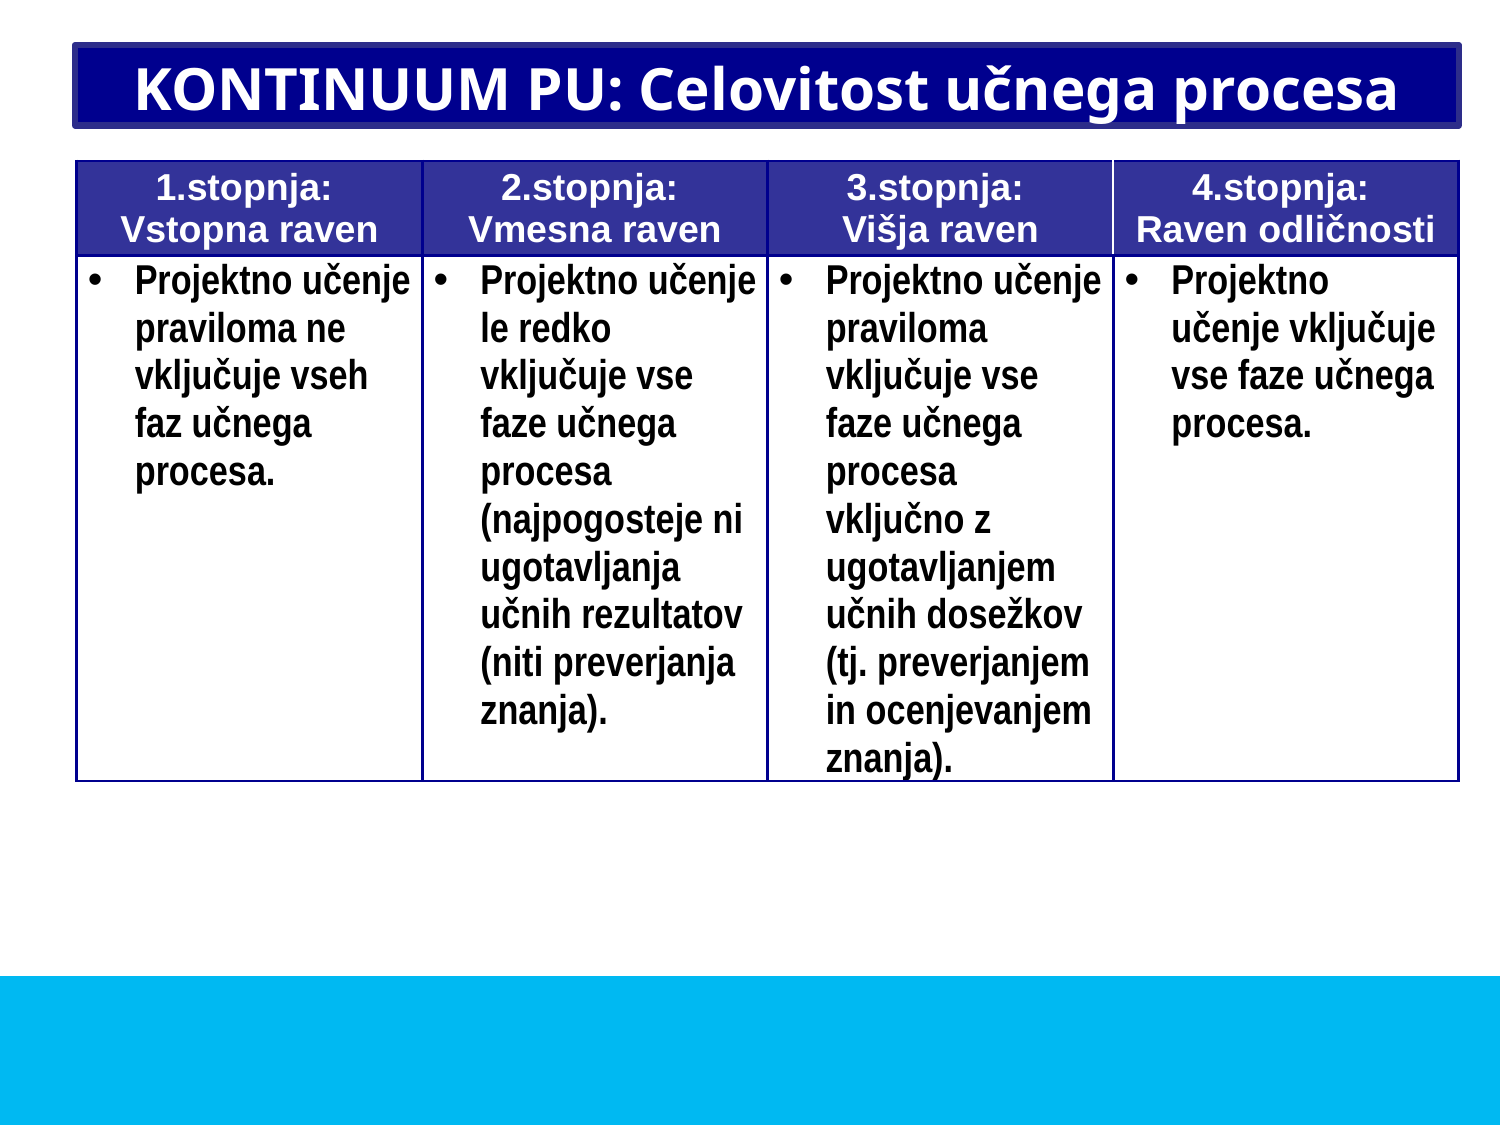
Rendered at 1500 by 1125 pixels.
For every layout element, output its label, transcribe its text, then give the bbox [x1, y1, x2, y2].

table_cell Projektno učenje vključuje vse faze učnega procesa. [1115, 257, 1457, 780]
table_header 1.stopnja: Vstopna raven [78, 162, 421, 254]
title KONTINUUM PU: Celovitost učnega procesa [75, 45, 1459, 126]
table_header 2.stopnja: Vmesna raven [424, 162, 766, 254]
table_cell Projektno učenje praviloma vključuje vse faze učnega procesa vključno z ugotavljanjem učnih dosežkov (tj. preverjanjem in ocenjevanjem znanja). [769, 257, 1112, 780]
table_header 4.stopnja: Raven odličnosti [1114, 162, 1457, 254]
table_header 3.stopnja: Višja raven [769, 162, 1112, 254]
table_cell Projektno učenje le redko vključuje vse faze učnega procesa (najpogosteje ni ugotavljanja učnih rezultatov (niti preverjanja znanja). [424, 257, 766, 780]
table_cell Projektno učenje praviloma ne vključuje vseh faz učnega procesa. [78, 257, 421, 780]
